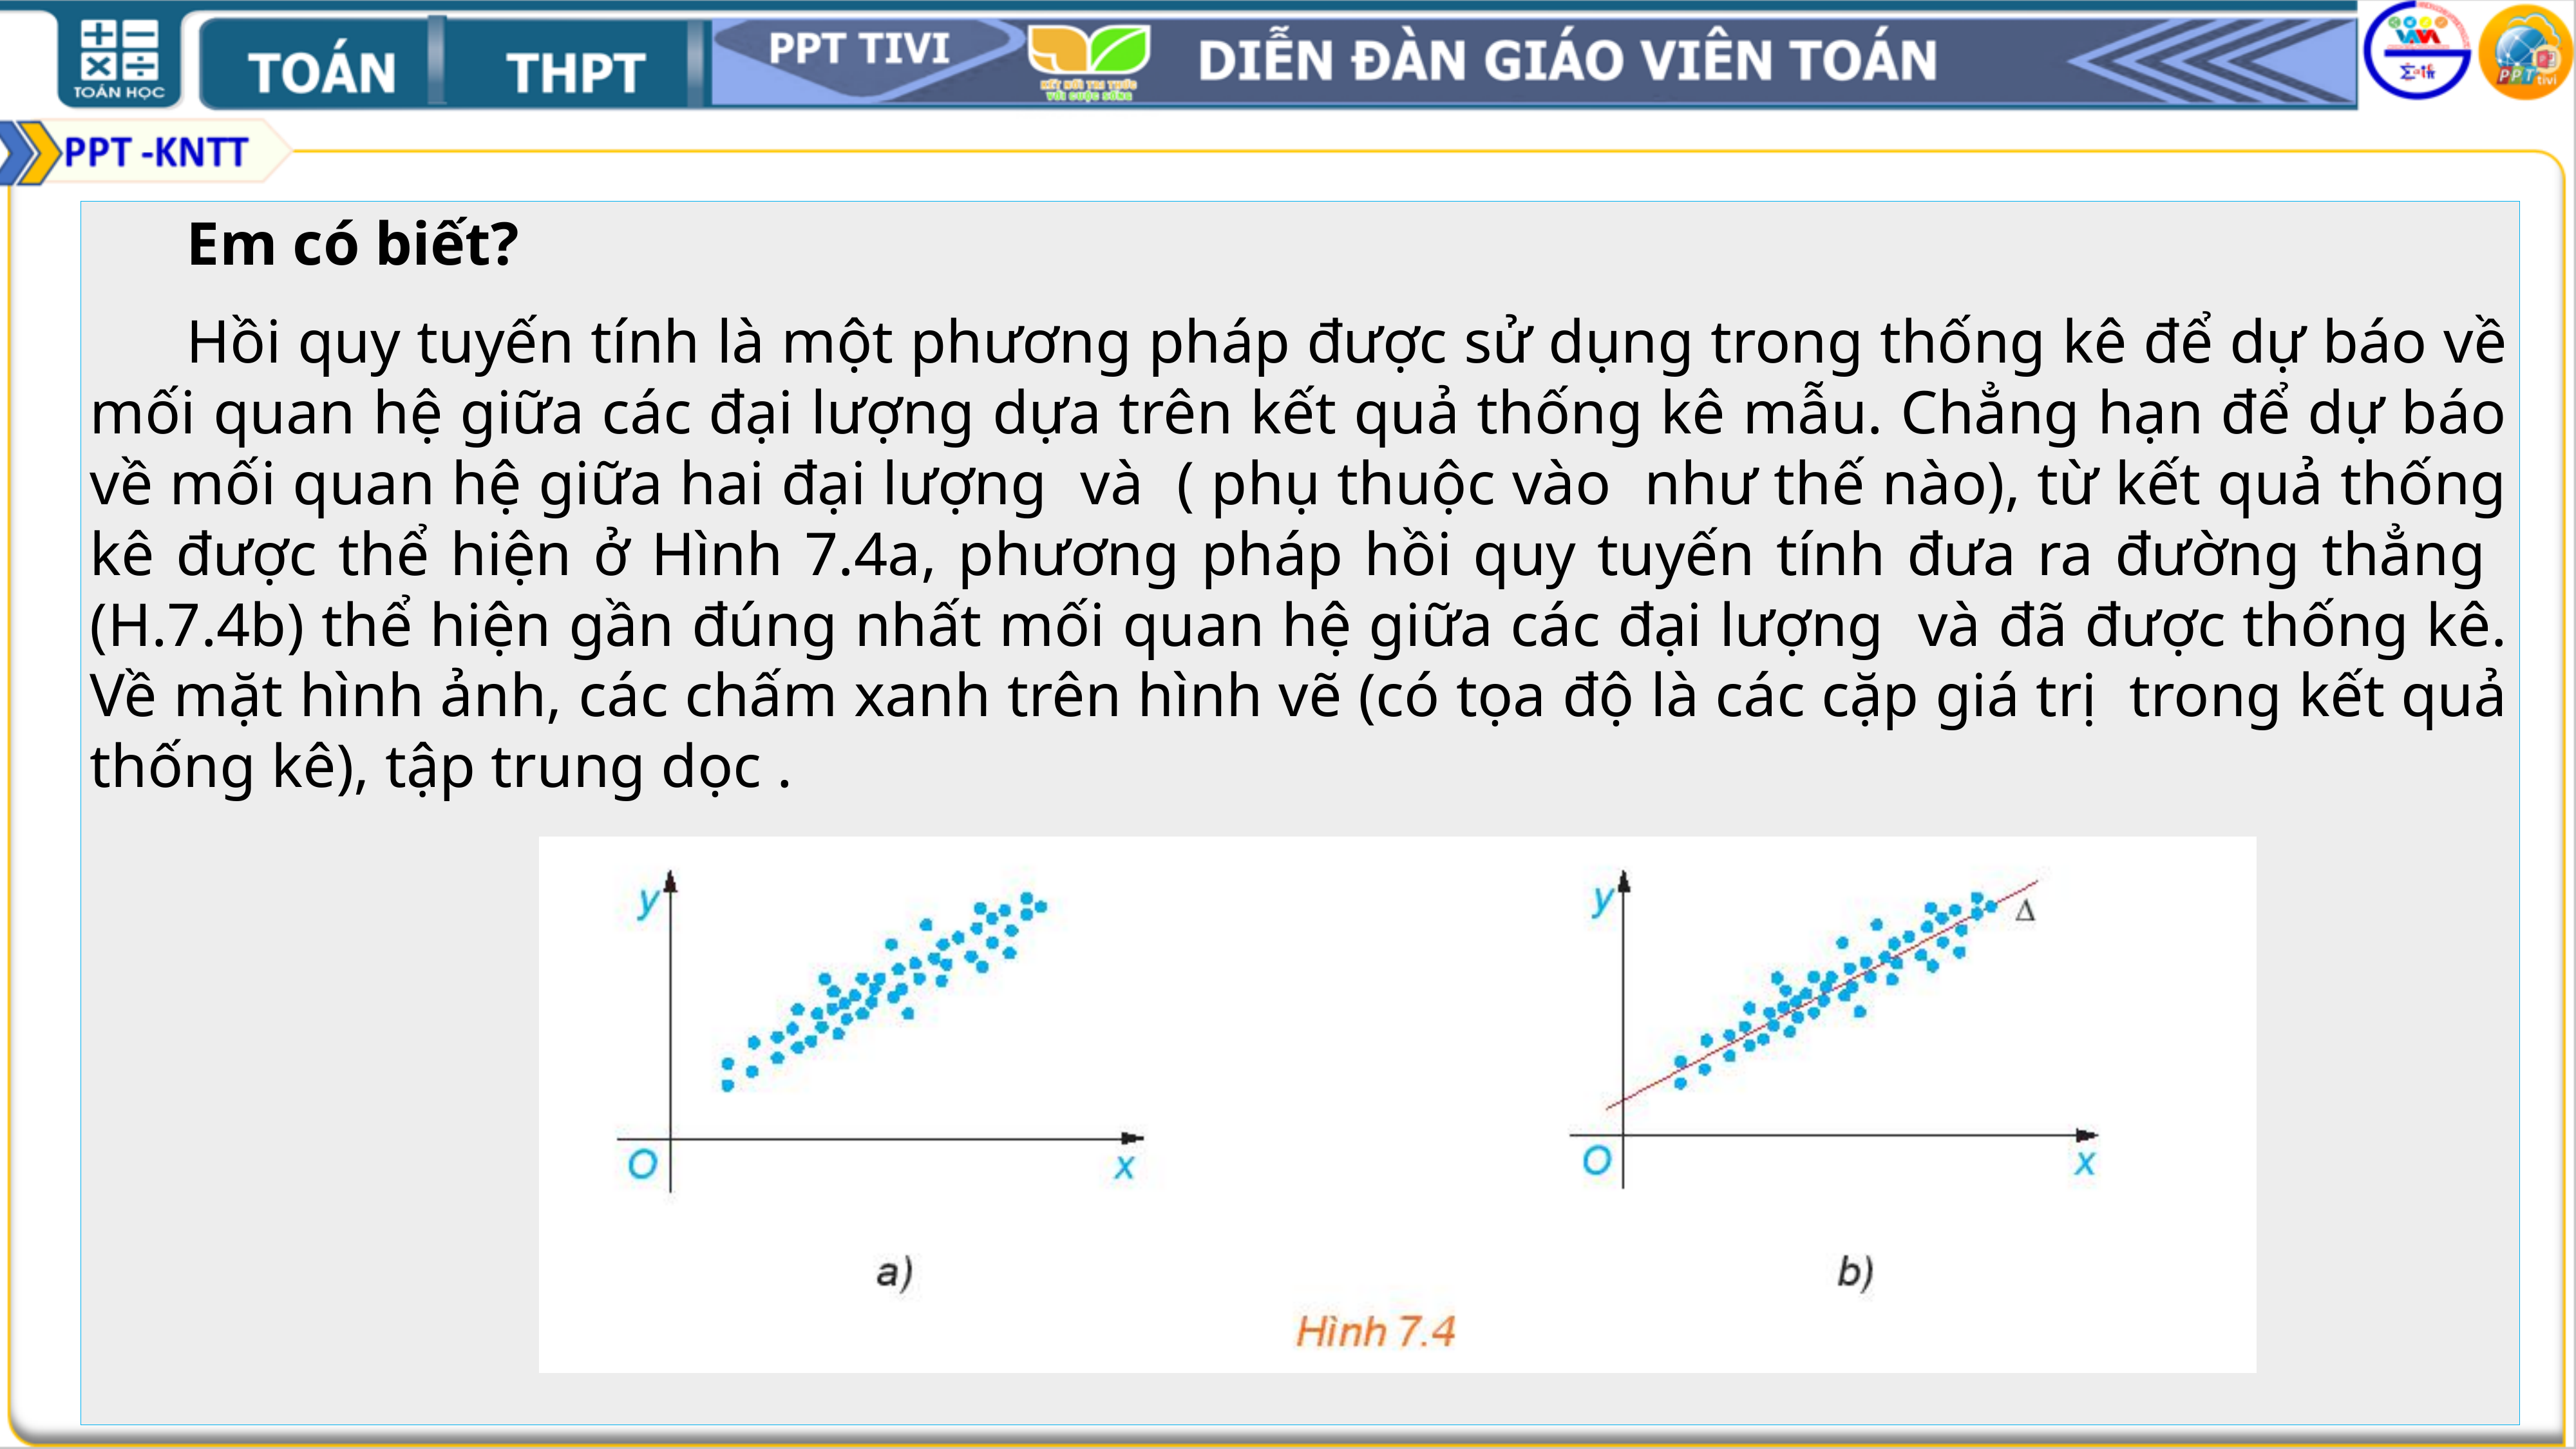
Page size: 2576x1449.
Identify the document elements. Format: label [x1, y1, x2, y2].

text_box [539, 837, 2257, 1373]
picture [0, 0, 2576, 1449]
